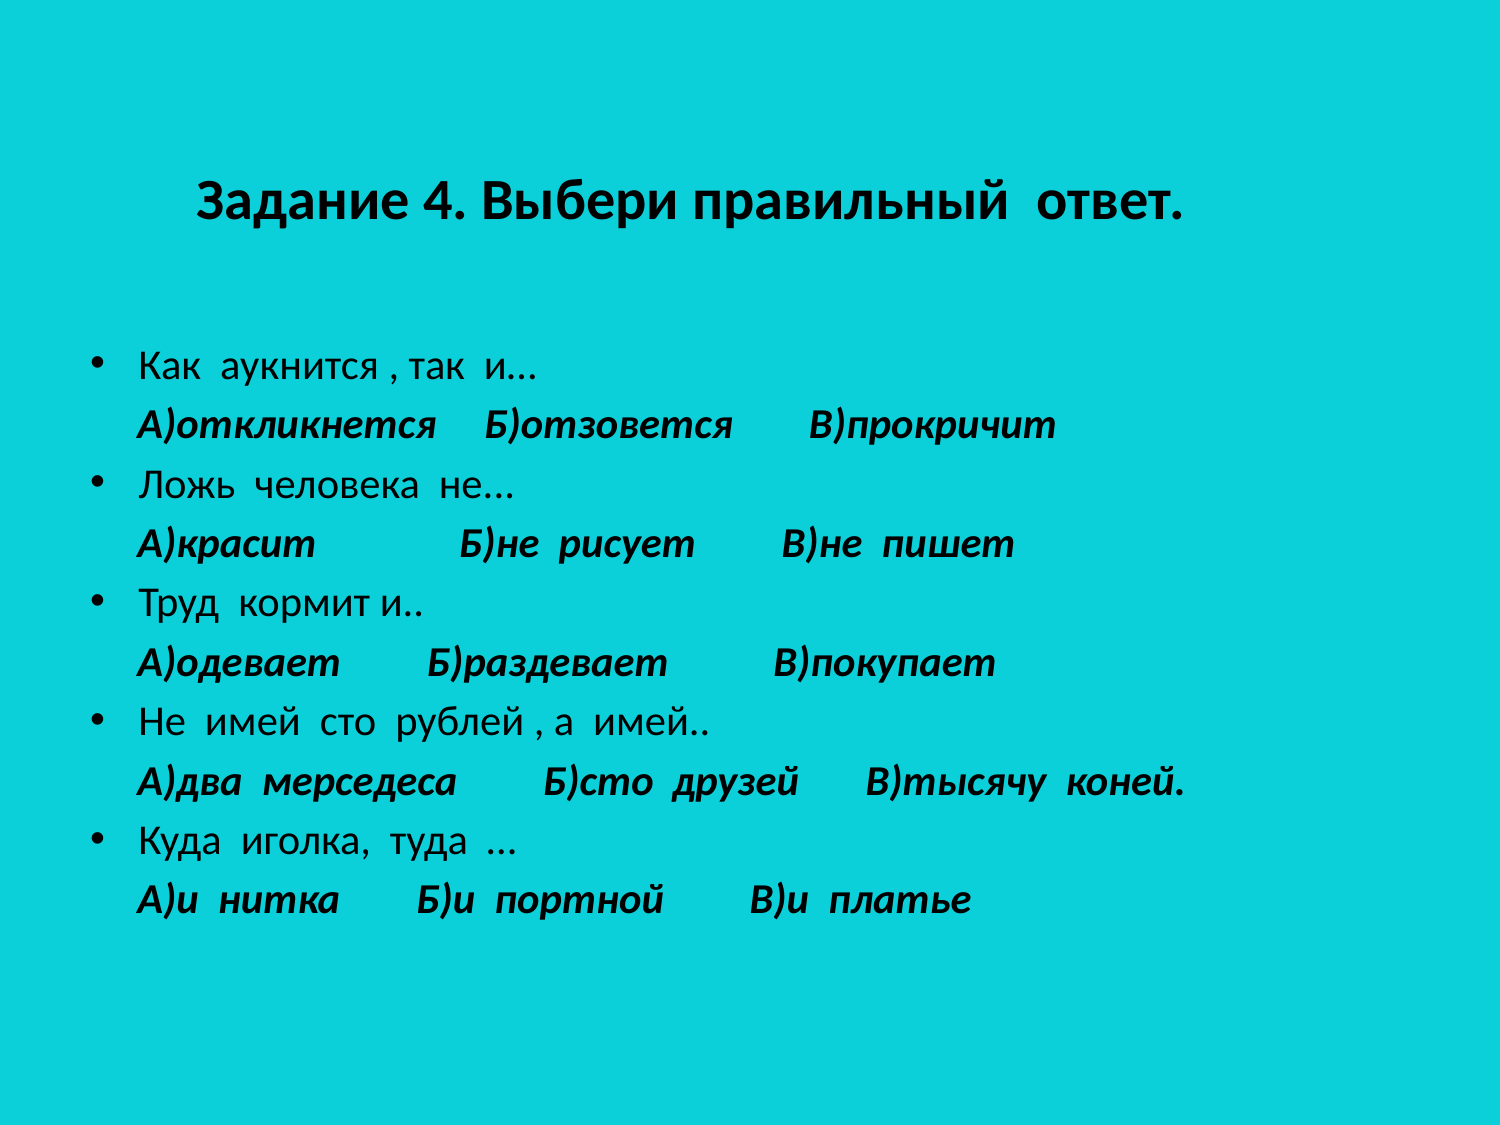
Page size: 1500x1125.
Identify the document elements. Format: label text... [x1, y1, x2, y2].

list Как аукнится , так и… А)откликнется Б)отзовется В)прокричит Ложь человека не... А)красит Б)не рисует В)не пишет Труд кормит и.. А)одевает Б)раздевает В)покупает Не имей сто рублей , а имей.. А)два мерседеса Б)сто друзей В)тысячу коней. Куда иголка, туда … А)и нитка Б)и портной В)и платье [75, 262, 1425, 1005]
title Задание 4. Выбери правильный ответ. [88, 90, 1294, 262]
